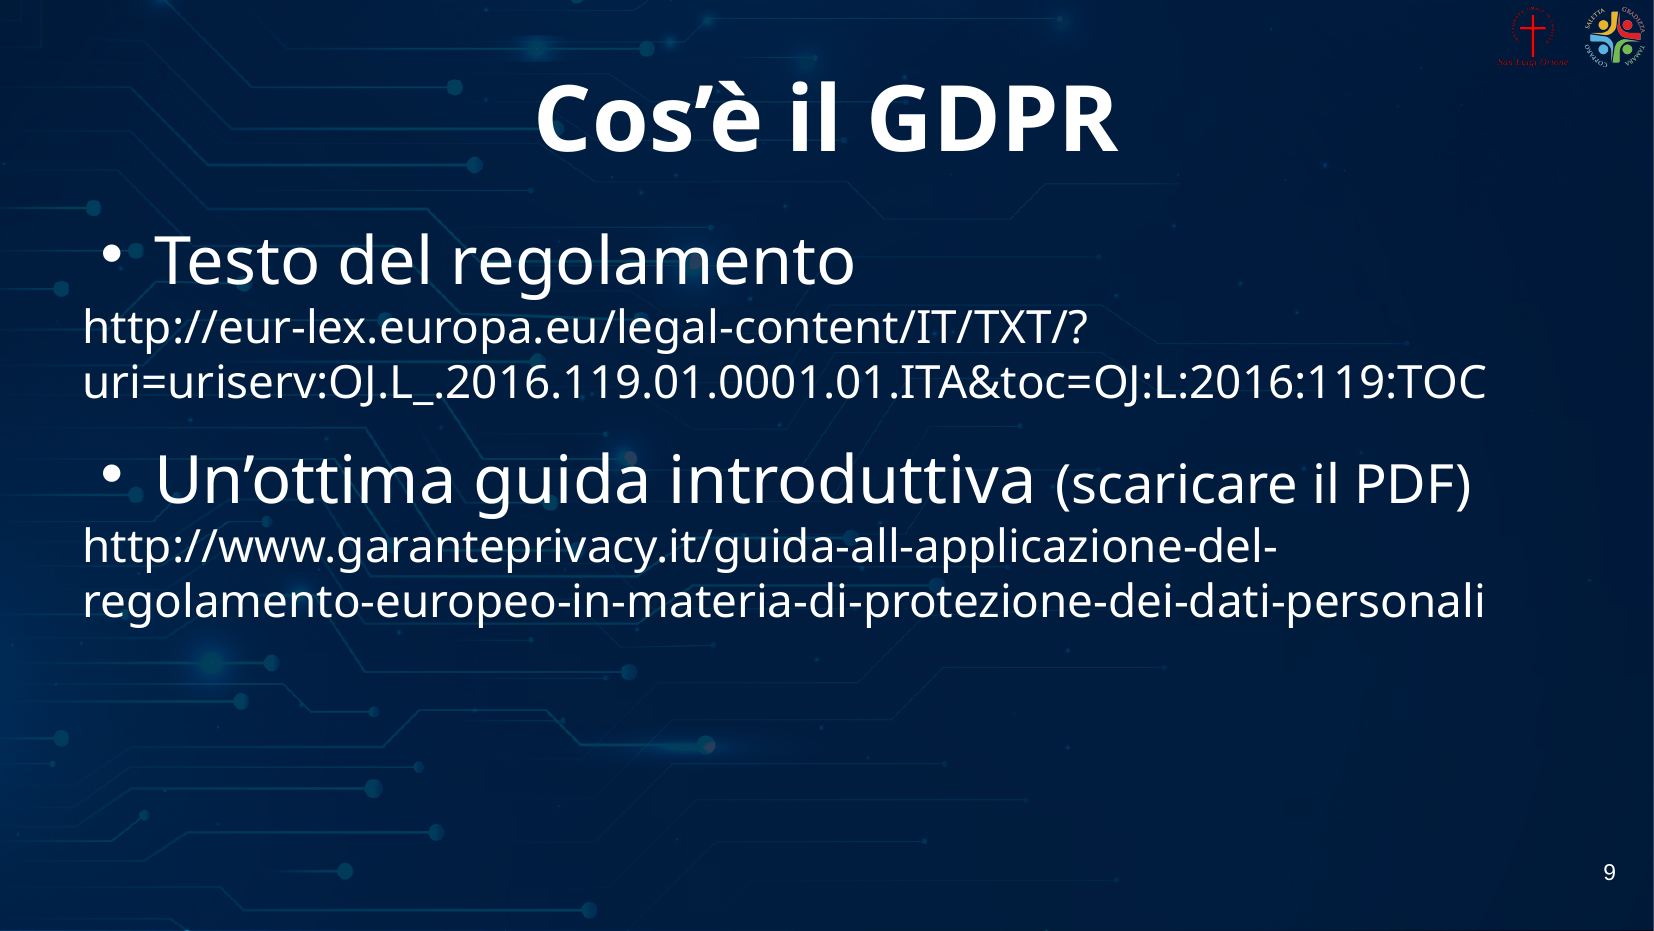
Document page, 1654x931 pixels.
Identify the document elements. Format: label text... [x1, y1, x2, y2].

title Cos’è il GDPR [82, 37, 1571, 193]
picture [1498, 7, 1568, 37]
list Testo del regolamento http://eur-lex.europa.eu/legal-content/IT/TXT/?uri=uriserv:OJ.L_.2016.119.01.0001.01.ITA&toc=OJ:L:2016:119:TOC Un’ottima guida introduttiva (scaricare il PDF) http://www.garanteprivacy.it/guida-all-applicazione-del-regolamento-europeo-in-materia-di-protezione-dei-dati-personali [82, 217, 1571, 809]
picture [1585, 7, 1645, 67]
